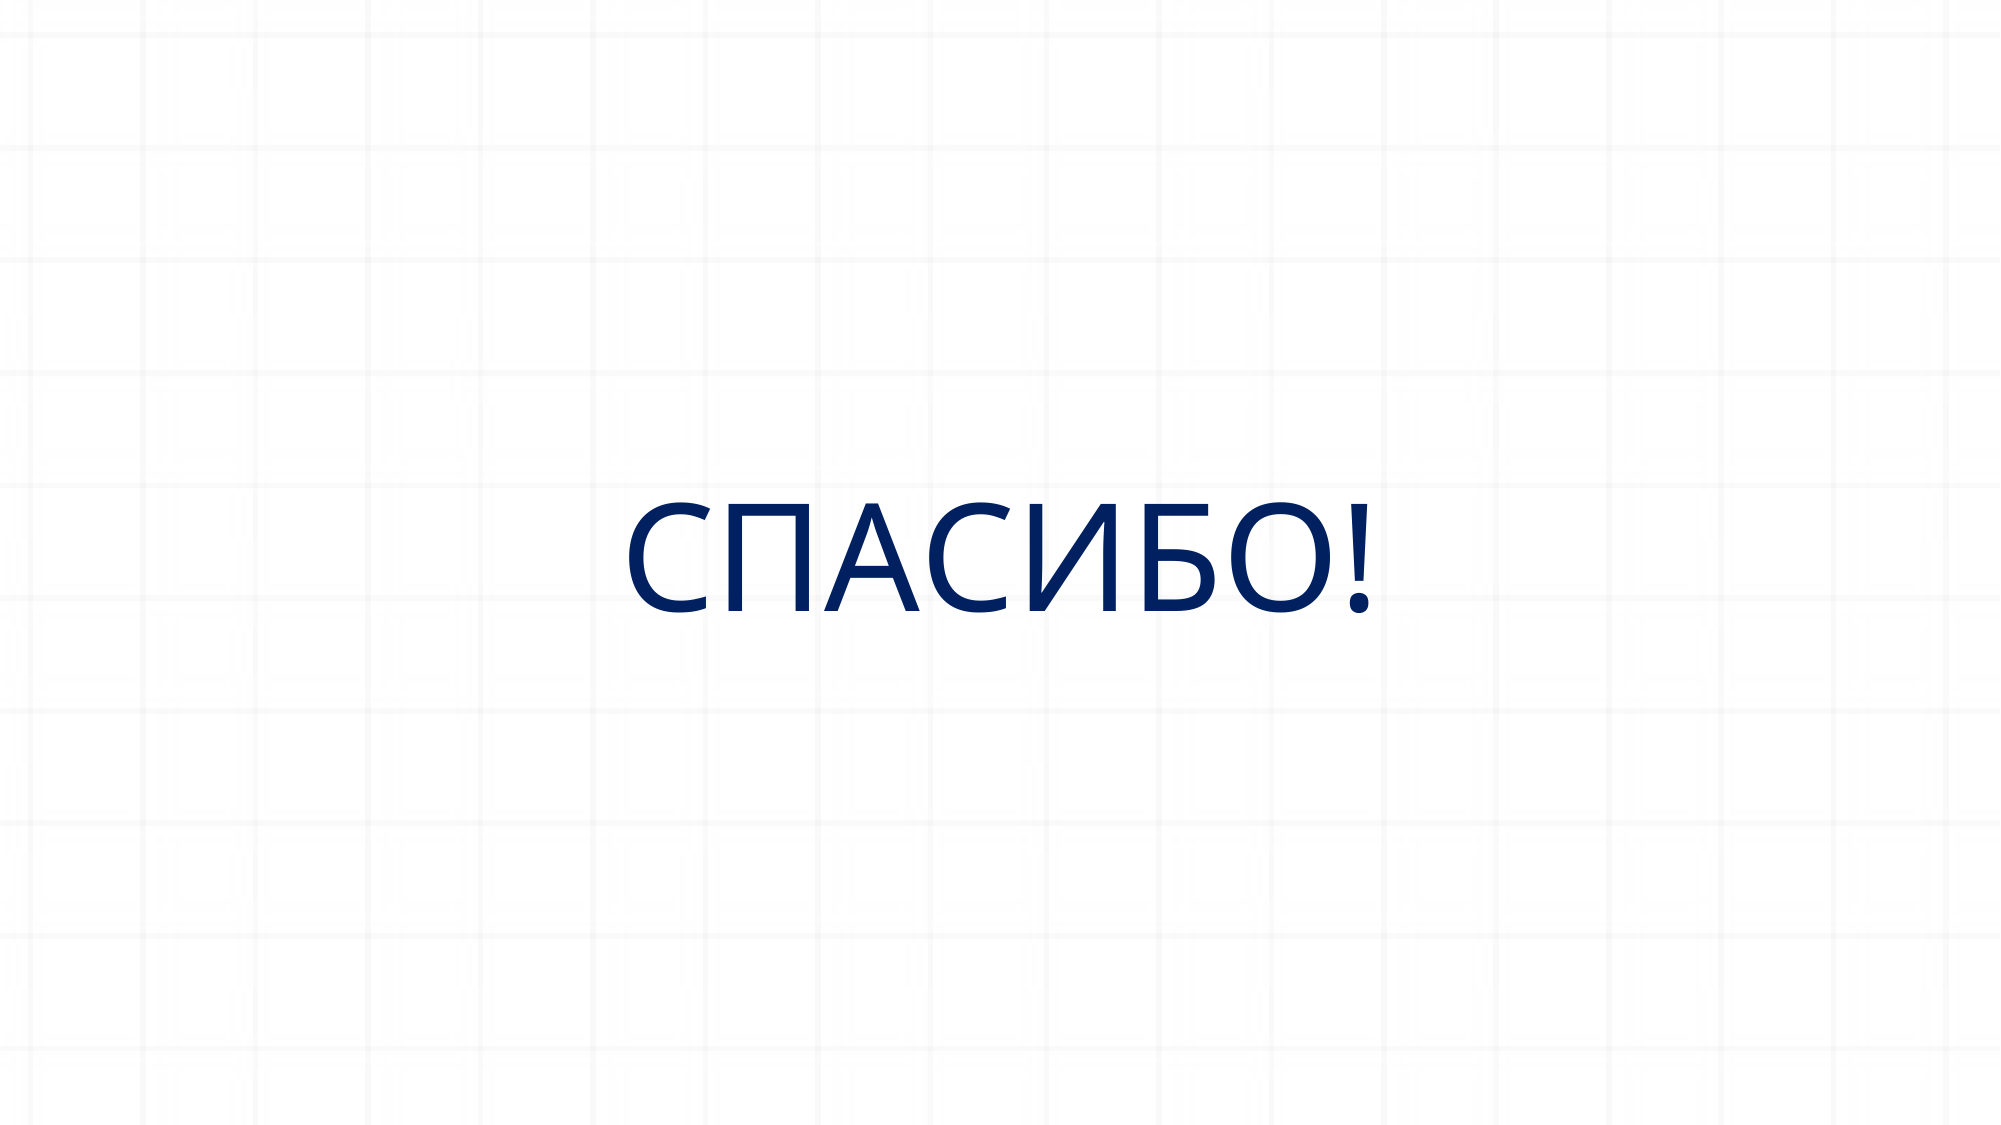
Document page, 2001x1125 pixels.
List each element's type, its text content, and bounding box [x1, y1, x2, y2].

text_box СПАСИБО! [473, 517, 1527, 608]
